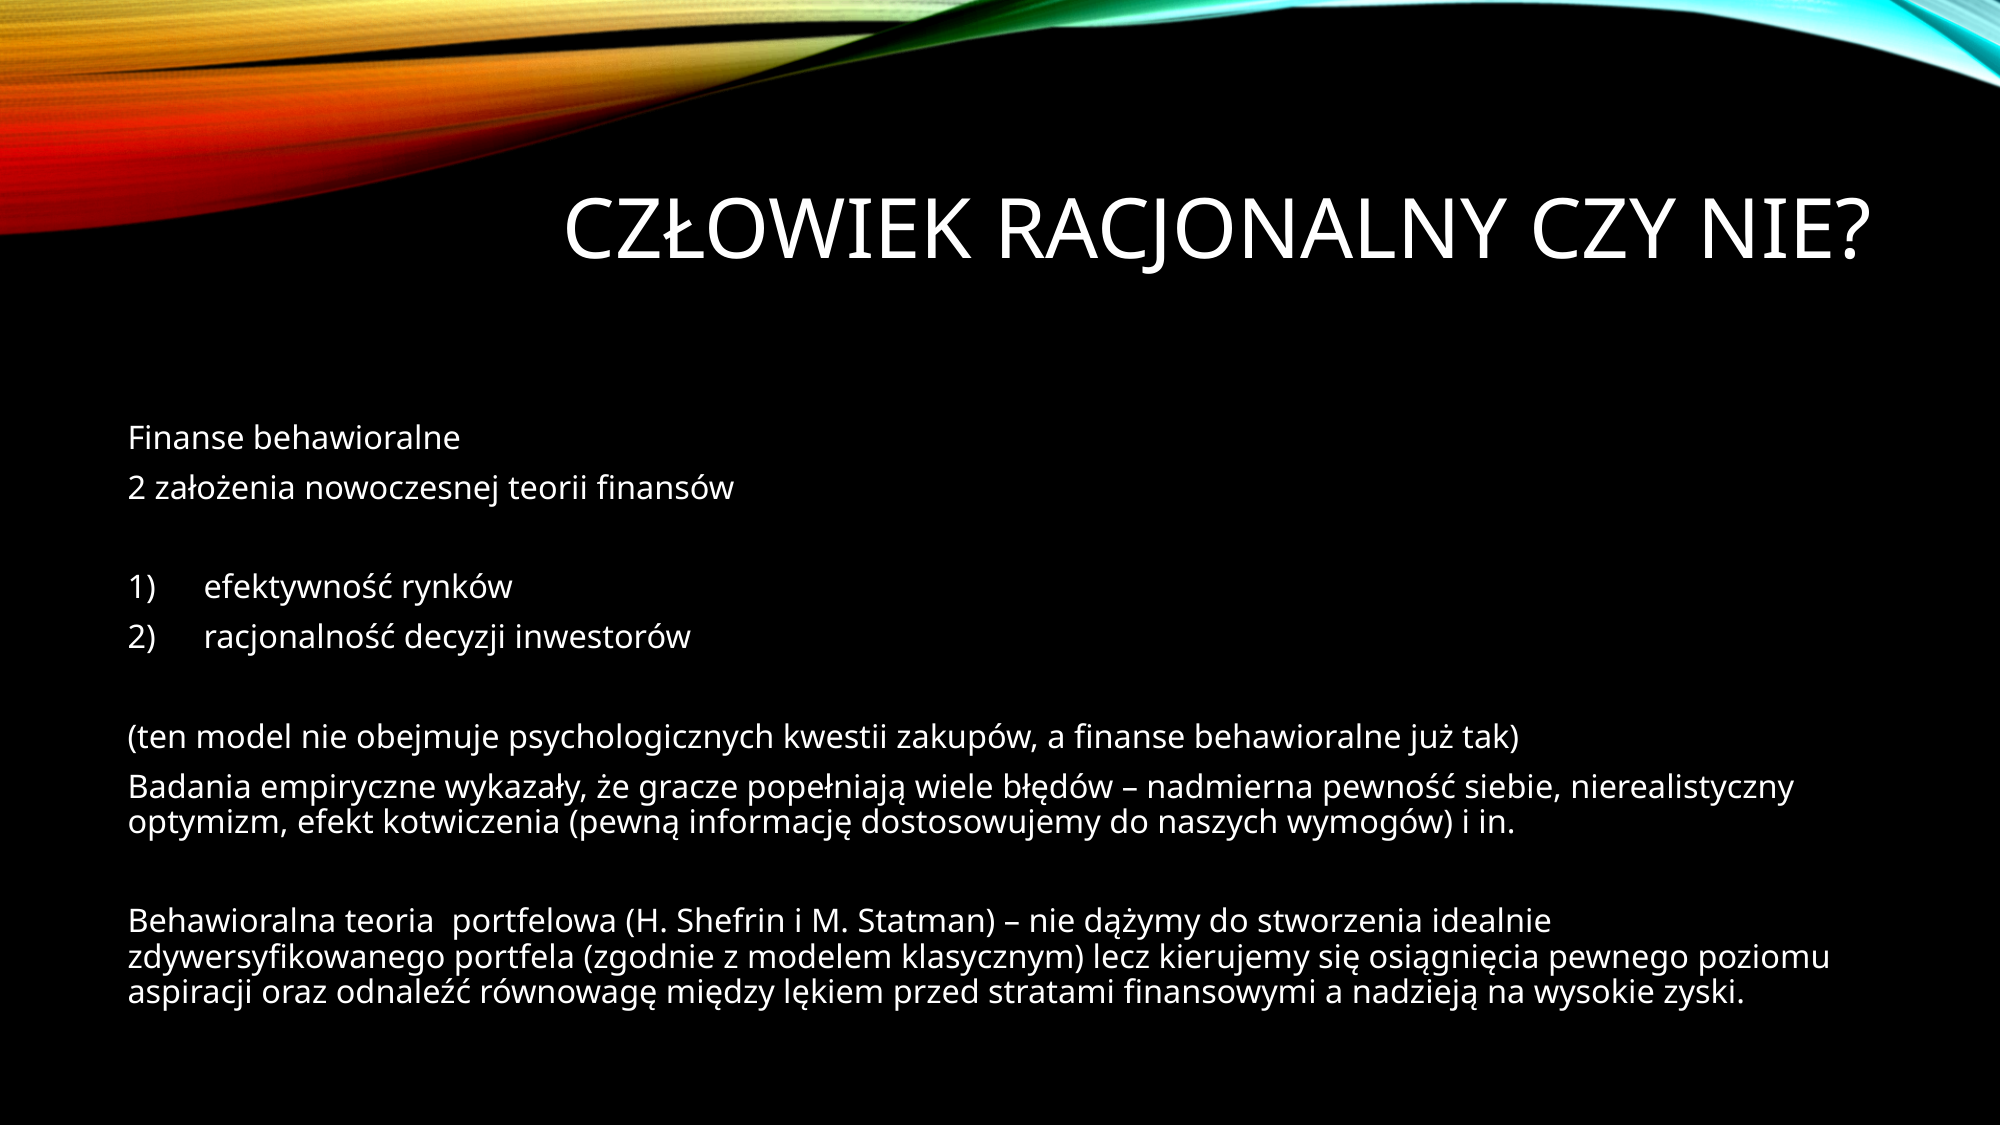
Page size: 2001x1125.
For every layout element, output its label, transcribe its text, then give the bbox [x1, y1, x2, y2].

list Finanse behawioralne 2 założenia nowoczesnej teorii finansów efektywność rynków racjonalność decyzji inwestorów (ten model nie obejmuje psychologicznych kwestii zakupów, a finanse behawioralne już tak) Badania empiryczne wykazały, że gracze popełniają wiele błędów – nadmierna pewność siebie, nierealistyczny optymizm, efekt kotwiczenia (pewną informację dostosowujemy do naszych wymogów) i in. Behawioralna teoria portfelowa (H. Shefrin i M. Statman) – nie dążymy do stworzenia idealnie zdywersyfikowanego portfela (zgodnie z modelem klasycznym) lecz kierujemy się osiągnięcia pewnego poziomu aspiracji oraz odnaleźć równowagę między lękiem przed stratami finansowymi a nadzieją na wysokie zyski. [112, 360, 1888, 1021]
title Człowiek Racjonalny czy nie? [474, 125, 1888, 338]
picture [0, 0, 2000, 237]
